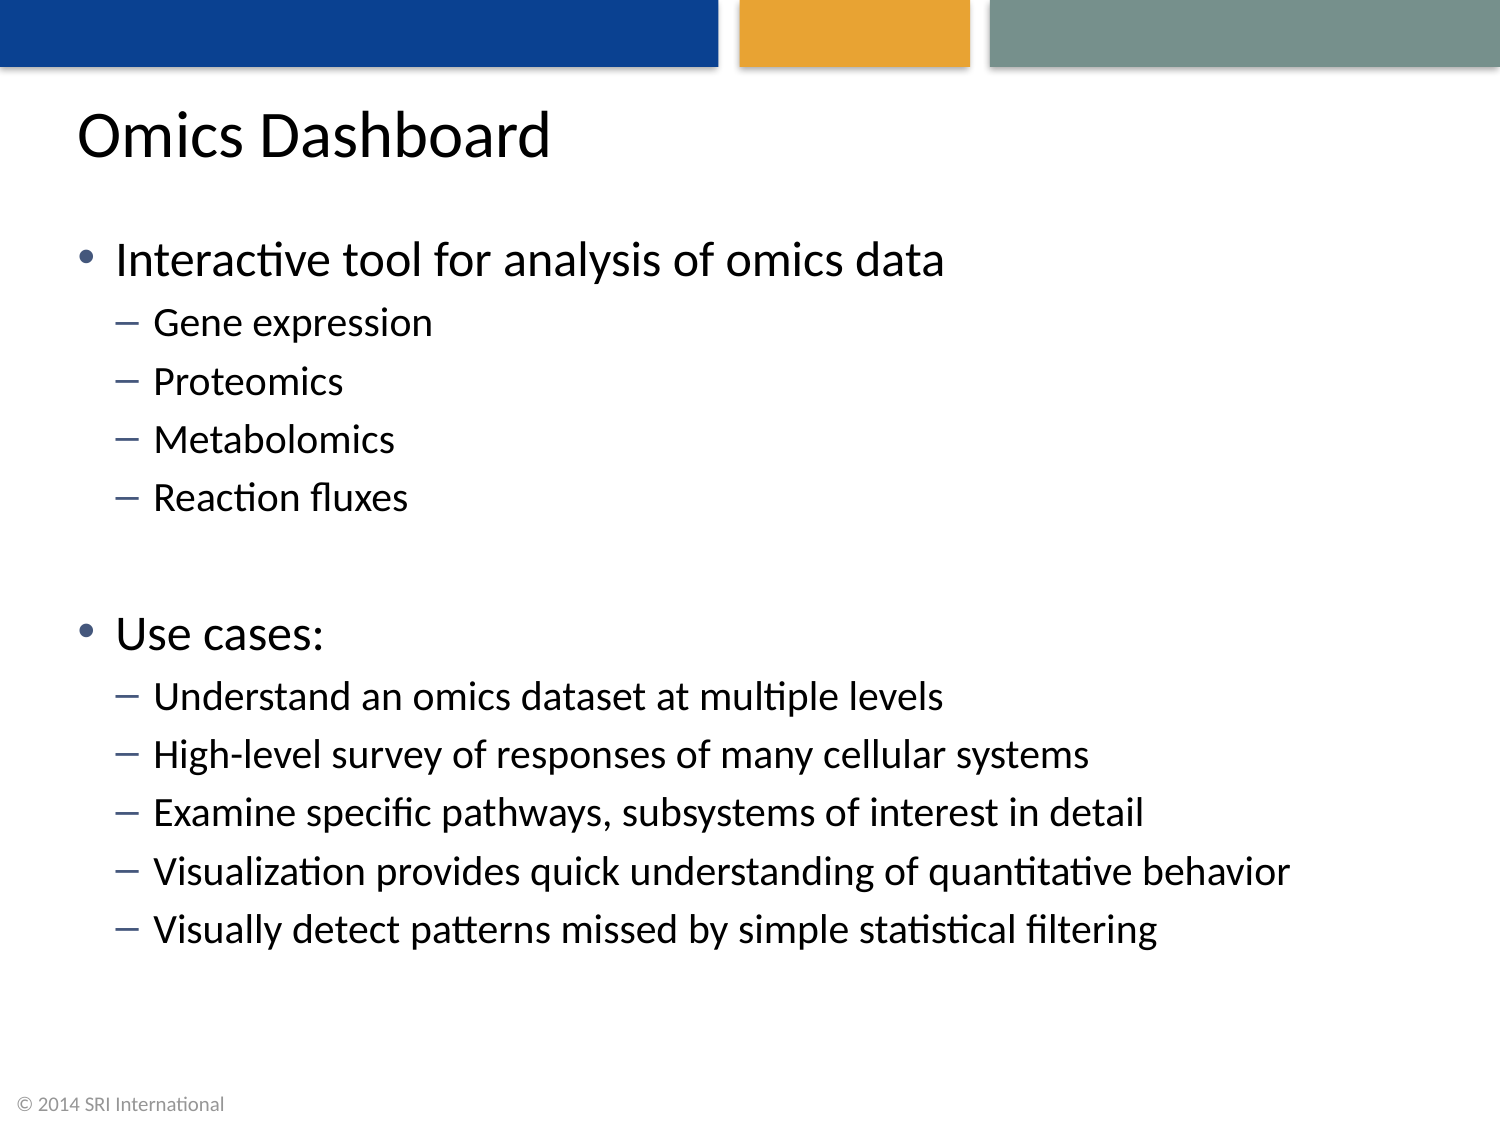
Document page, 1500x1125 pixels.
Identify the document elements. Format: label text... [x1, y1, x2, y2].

title Omics Dashboard [62, 44, 1413, 218]
list Interactive tool for analysis of omics data Gene expression Proteomics Metabolomics Reaction fluxes Use cases: Understand an omics dataset at multiple levels High-level survey of responses of many cellular systems Examine specific pathways, subsystems of interest in detail Visualization provides quick understanding of quantitative behavior Visually detect patterns missed by simple statistical filtering [62, 218, 1413, 989]
